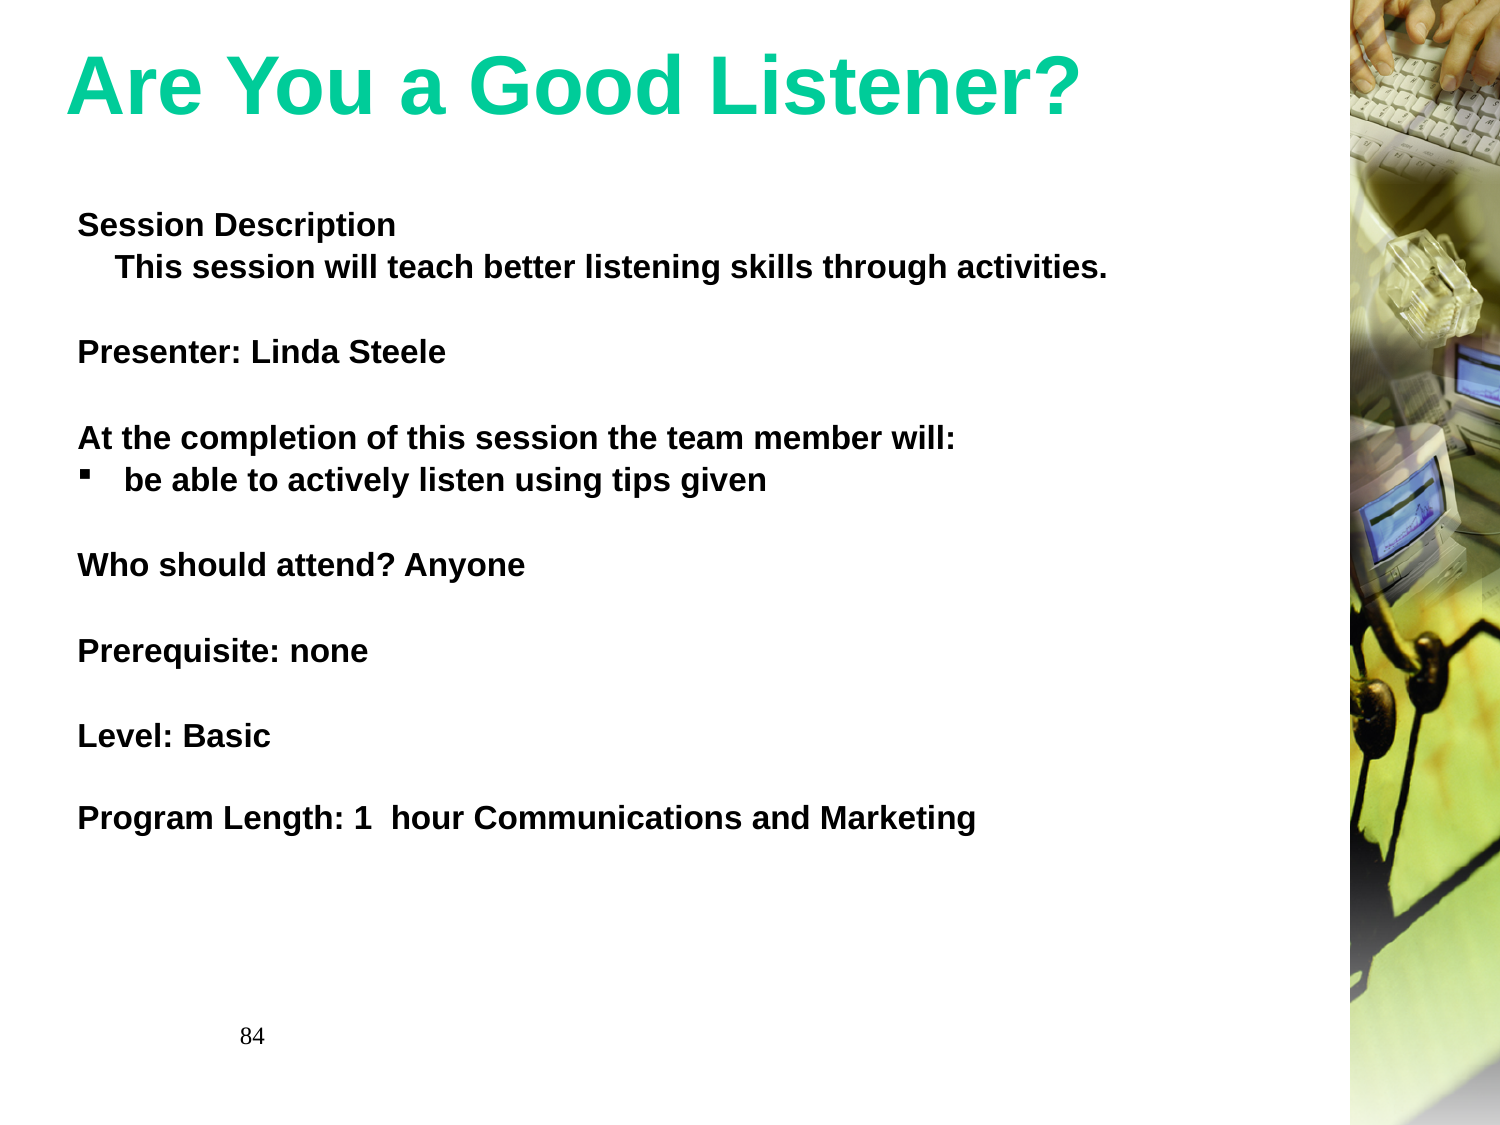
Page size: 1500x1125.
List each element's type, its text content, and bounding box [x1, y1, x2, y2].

list Session Description This session will teach better listening skills through activities. Presenter: Linda Steele At the completion of this session the team member will: be able to actively listen using tips given Who should attend? Anyone Prerequisite: none Level: Basic Program Length: 1 hour Communications and Marketing [62, 199, 1276, 1038]
slide_number 84 [225, 1038, 538, 1088]
title Are You a Good Listener? [49, 37, 1263, 226]
picture [1350, 0, 1500, 1125]
